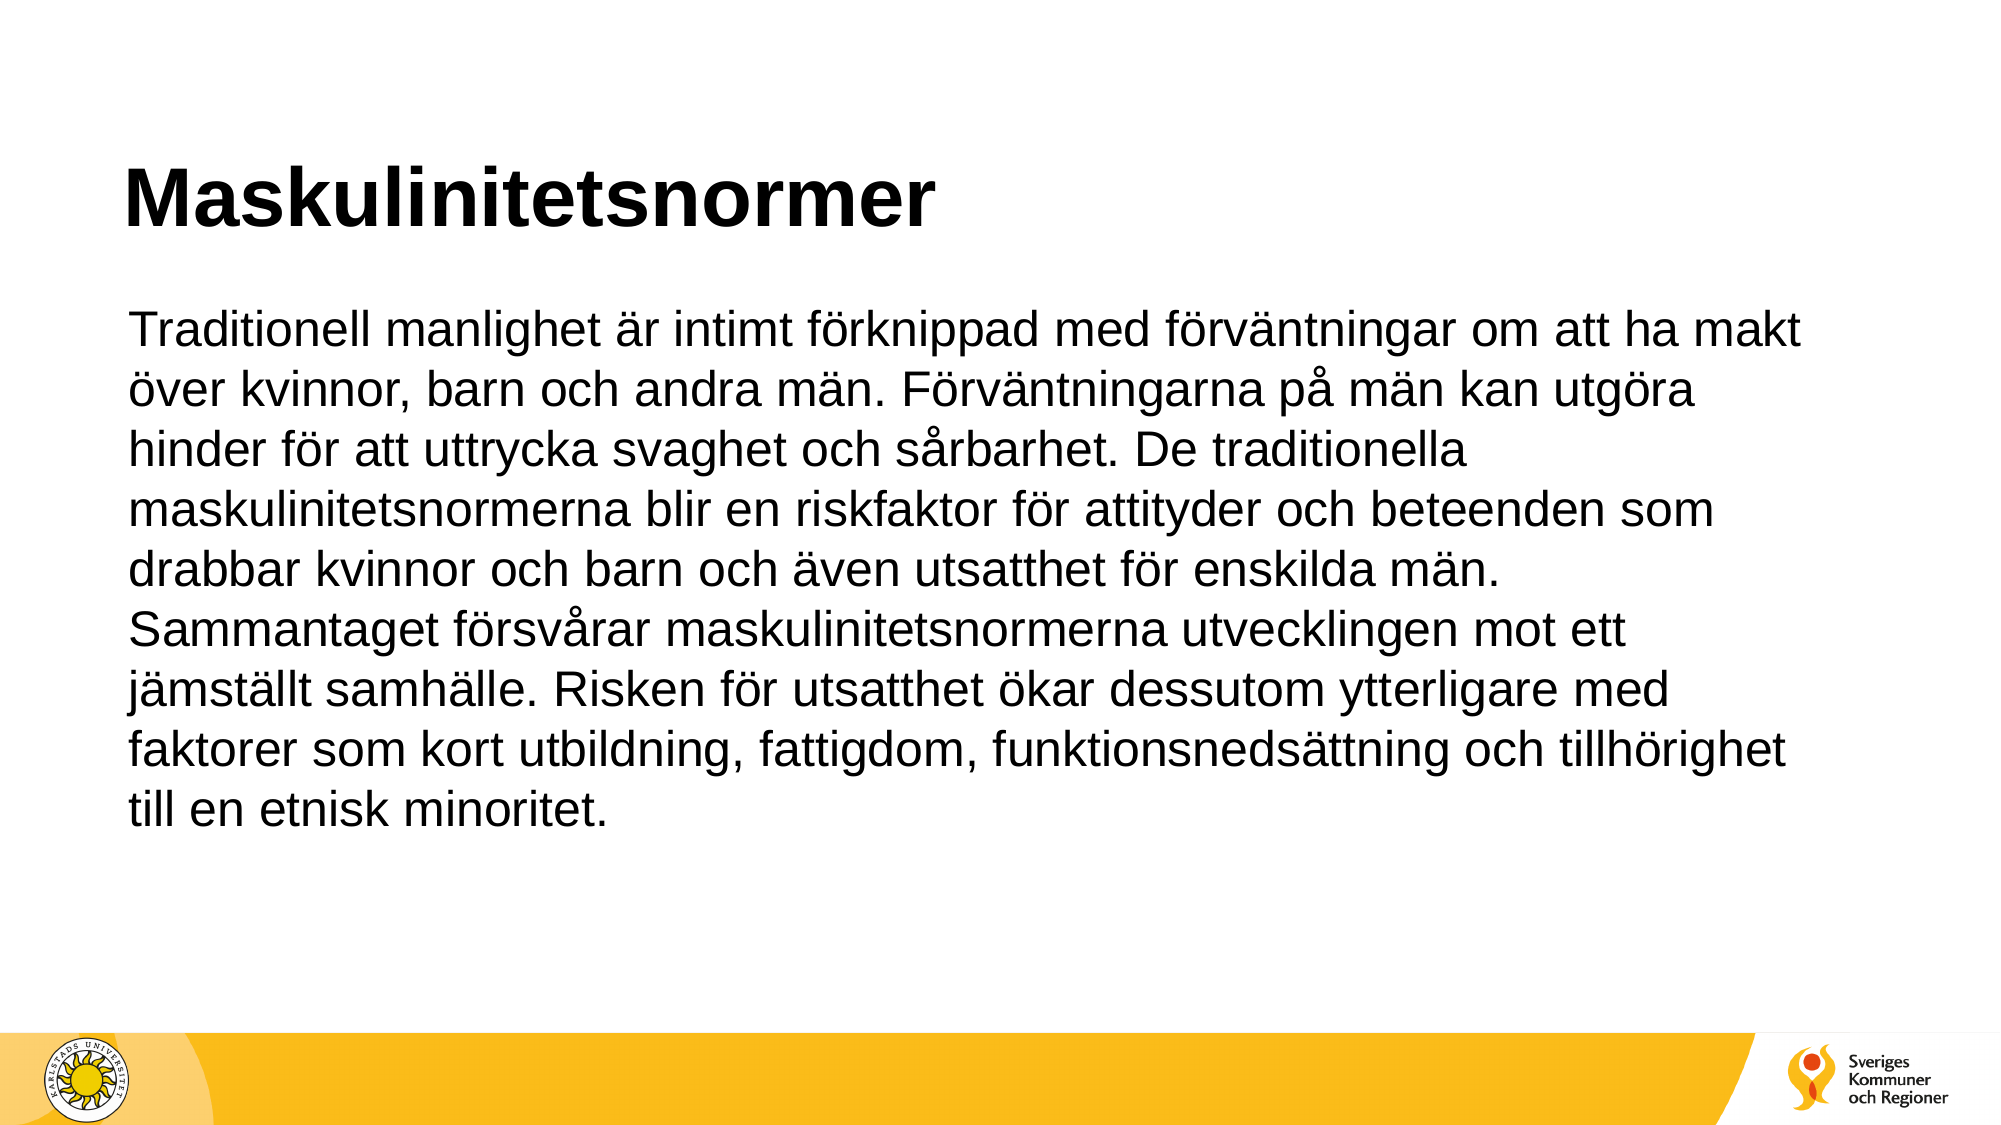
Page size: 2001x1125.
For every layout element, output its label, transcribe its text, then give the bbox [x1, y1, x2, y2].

title Maskulinitetsnormer [108, 143, 1686, 288]
picture [0, 0, 2000, 1125]
list Traditionell manlighet är intimt förknippad med förväntningar om att ha makt över kvinnor, barn och andra män. Förväntningarna på män kan utgöra hinder för att uttrycka svaghet och sårbarhet. De traditionella maskulinitetsnormerna blir en riskfaktor för attityder och beteenden som drabbar kvinnor och barn och även utsatthet för enskilda män. Sammantaget försvårar maskulinitetsnormerna utvecklingen mot ett jämställt samhälle. Risken för utsatthet ökar dessutom ytterligare med faktorer som kort utbildning, fattigdom, funktionsnedsättning och tillhörighet till en etnisk minoritet. [108, 288, 1828, 1023]
